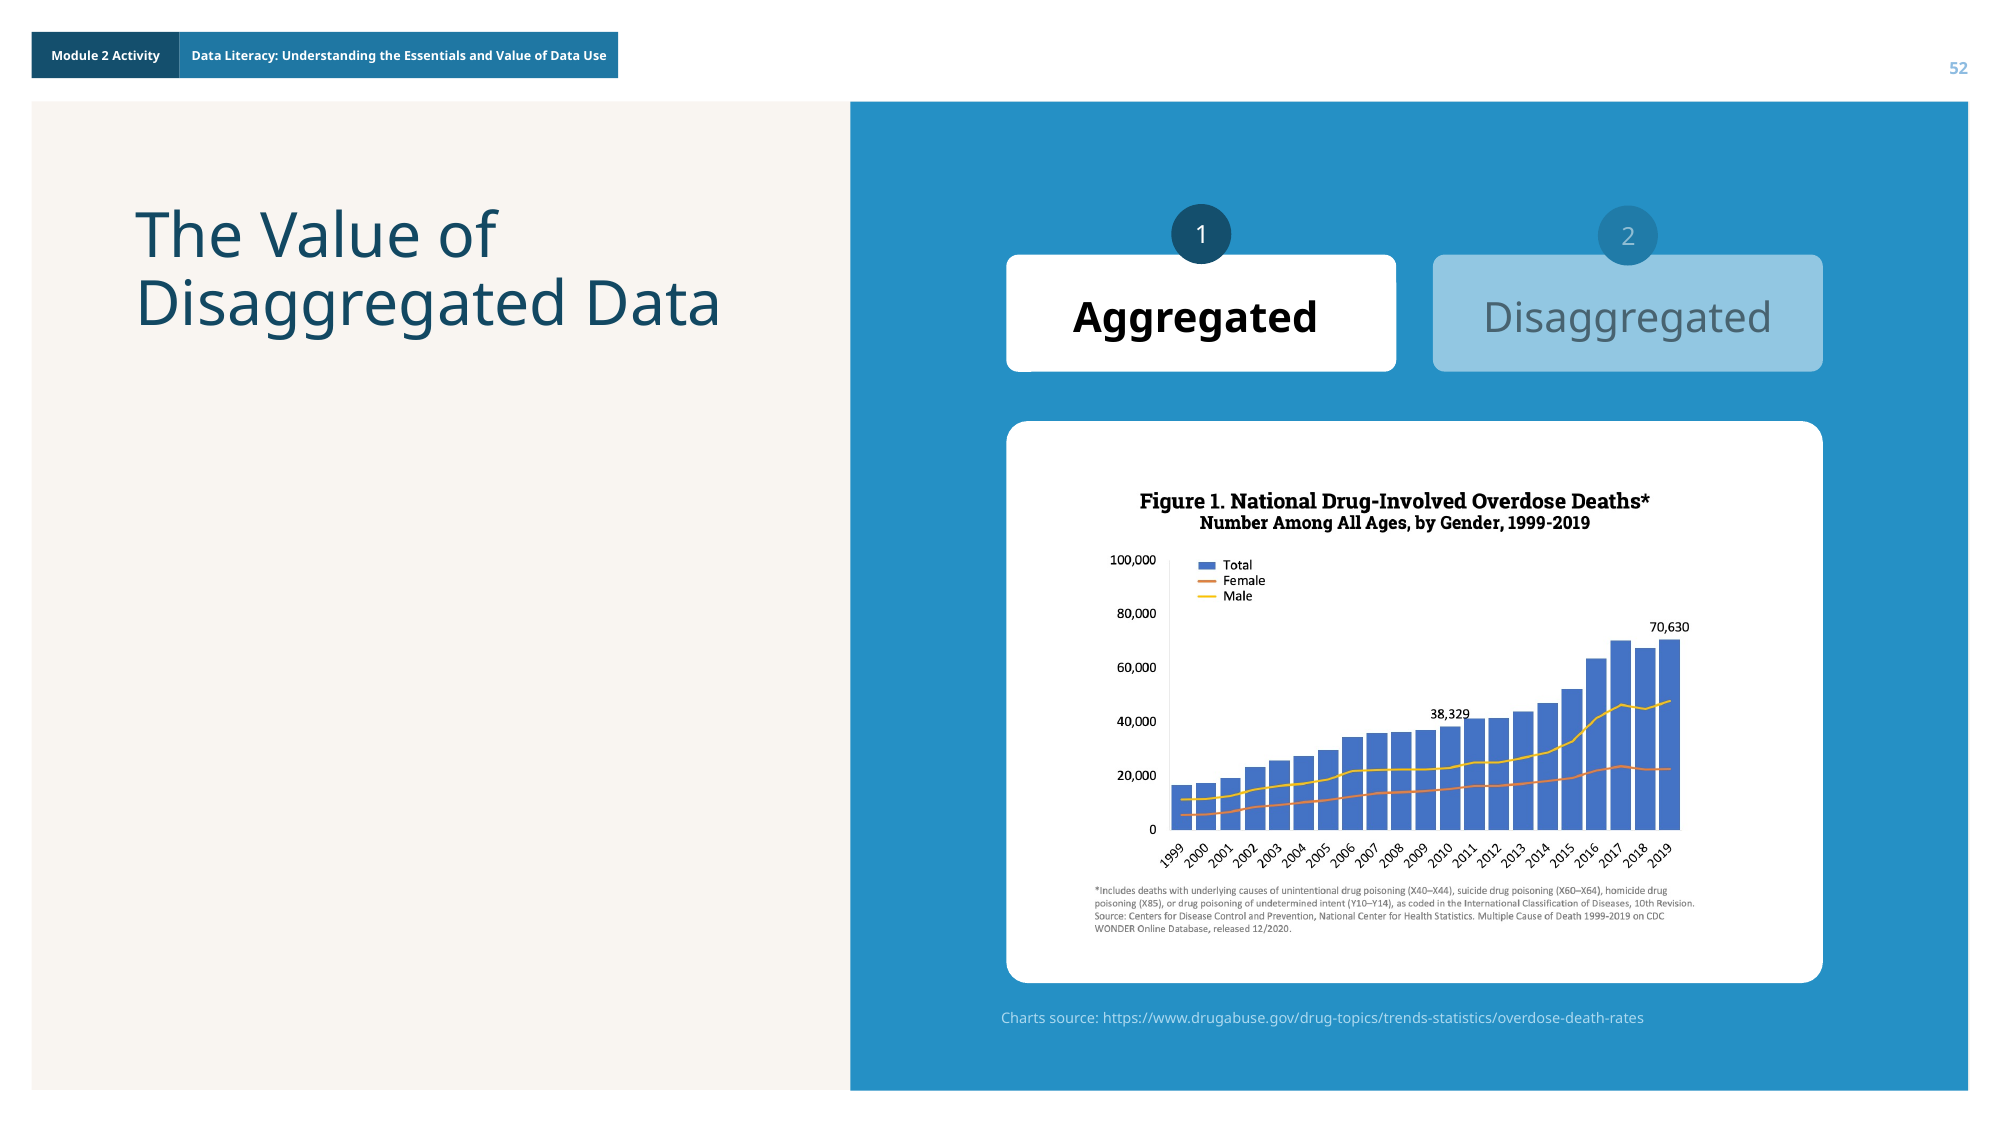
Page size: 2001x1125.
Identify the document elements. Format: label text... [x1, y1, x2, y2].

slide_number 52 [1837, 32, 1969, 82]
text_box Disaggregated [1432, 254, 1823, 372]
text_box Charts source: https://www.drugabuse.gov/drug-topics/trends-statistics/overdose-death-rates [986, 1001, 1762, 1037]
text_box 1 [1170, 202, 1233, 266]
title The Value of Disaggregated Data [135, 204, 758, 365]
text_box 2 [1596, 204, 1659, 267]
text_box [1005, 420, 1824, 985]
text_box Aggregated [1006, 254, 1397, 372]
picture [1077, 466, 1713, 944]
